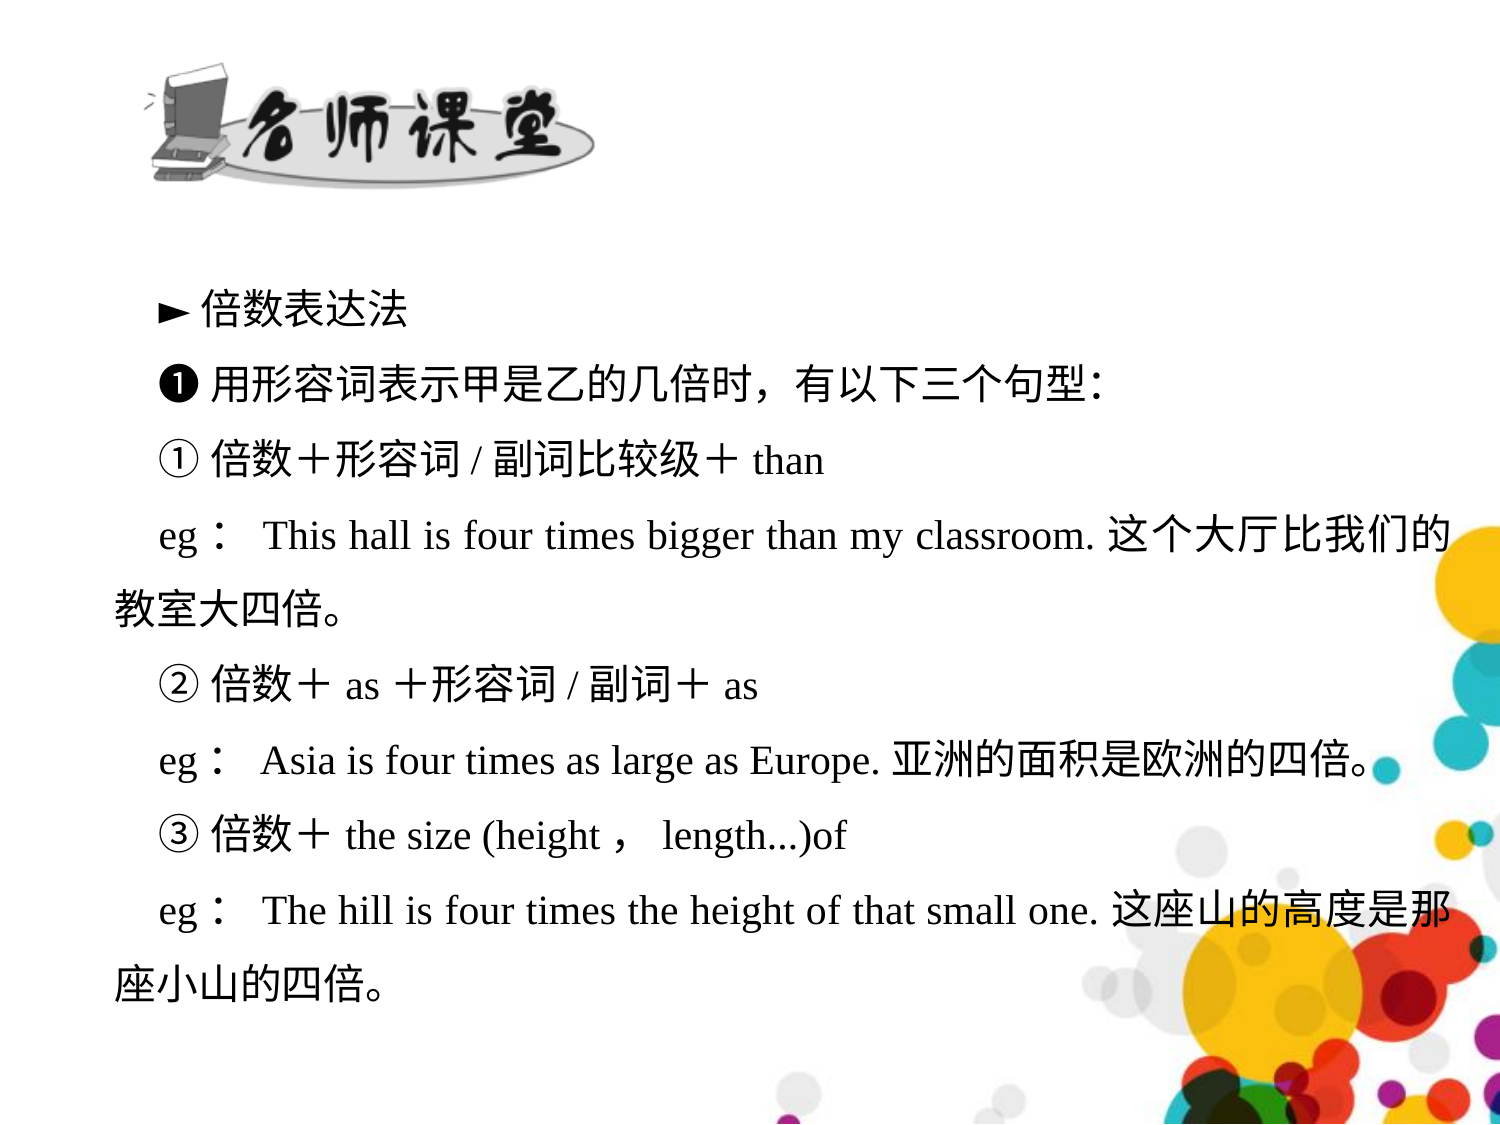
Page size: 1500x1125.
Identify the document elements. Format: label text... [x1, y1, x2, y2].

picture [368, 274, 1500, 1124]
picture [124, 49, 626, 201]
text_box ►倍数表达法 ❶用形容词表示甲是乙的几倍时，有以下三个句型： ①倍数＋形容词/副词比较级＋than eg：This hall is four times bigger than my classroom.这个大厅比我们的教室大四倍。 ②倍数＋as＋形容词/副词＋as eg：Asia is four times as large as Europe.亚洲的面积是欧洲的四倍。 ③倍数＋the size (height，length...)of eg：The hill is four times the height of that small one.这座山的高度是那座小山的四倍。 [99, 250, 1468, 1015]
